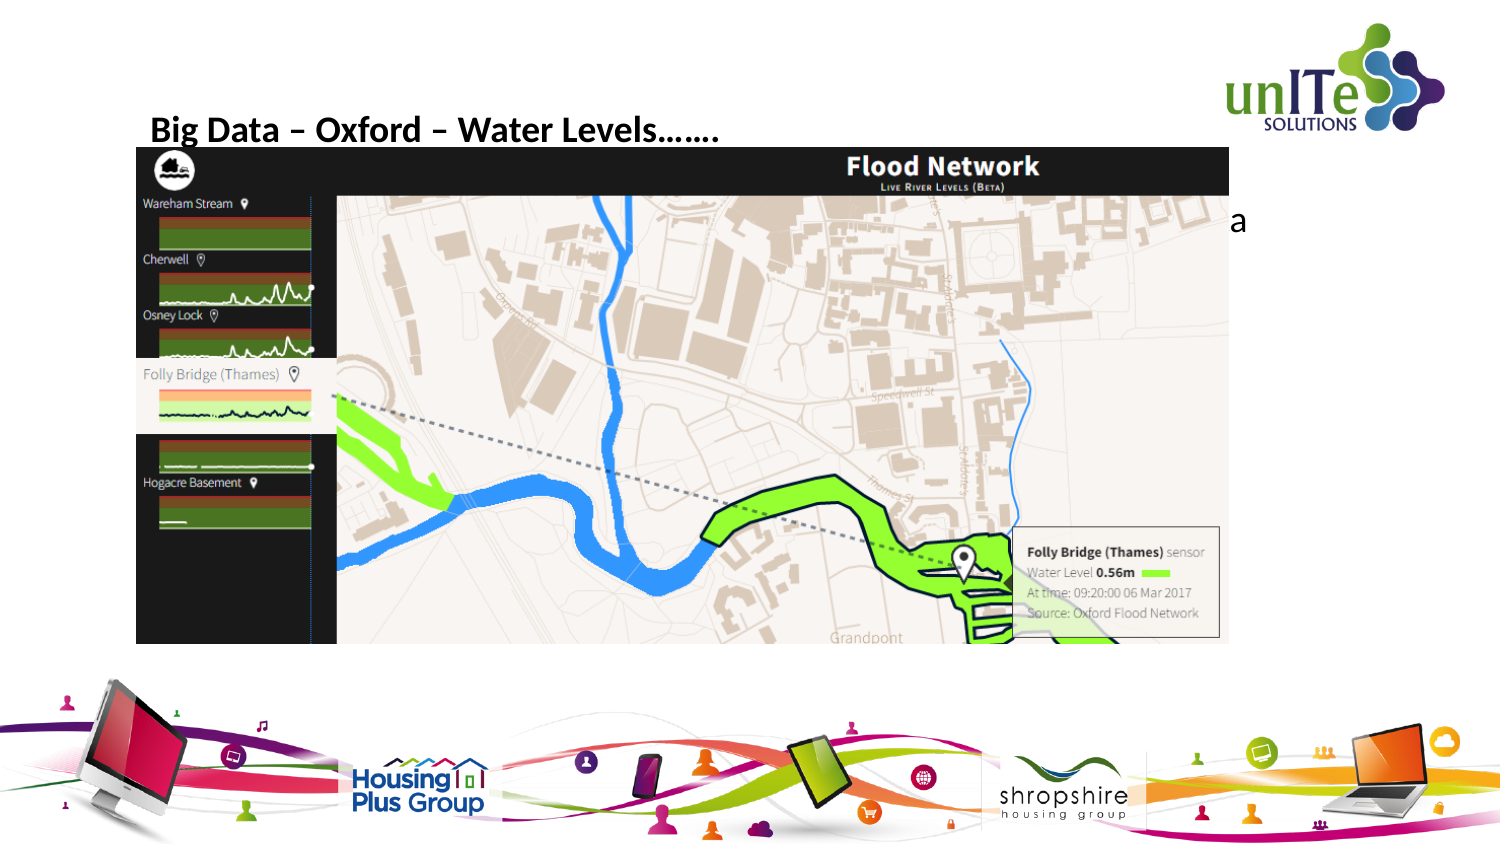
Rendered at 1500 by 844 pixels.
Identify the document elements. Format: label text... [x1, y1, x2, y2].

text_box Big Data – Oxford – Water Levels……. Flood Network has developed sensors in Oxford to collect real-time data on water levels. Works with Environment Agency data to map where there is a risk of flooding Rolling out across the UK. [135, 97, 1274, 518]
picture [136, 147, 1229, 644]
picture [1198, 8, 1473, 146]
picture [0, 669, 1500, 844]
